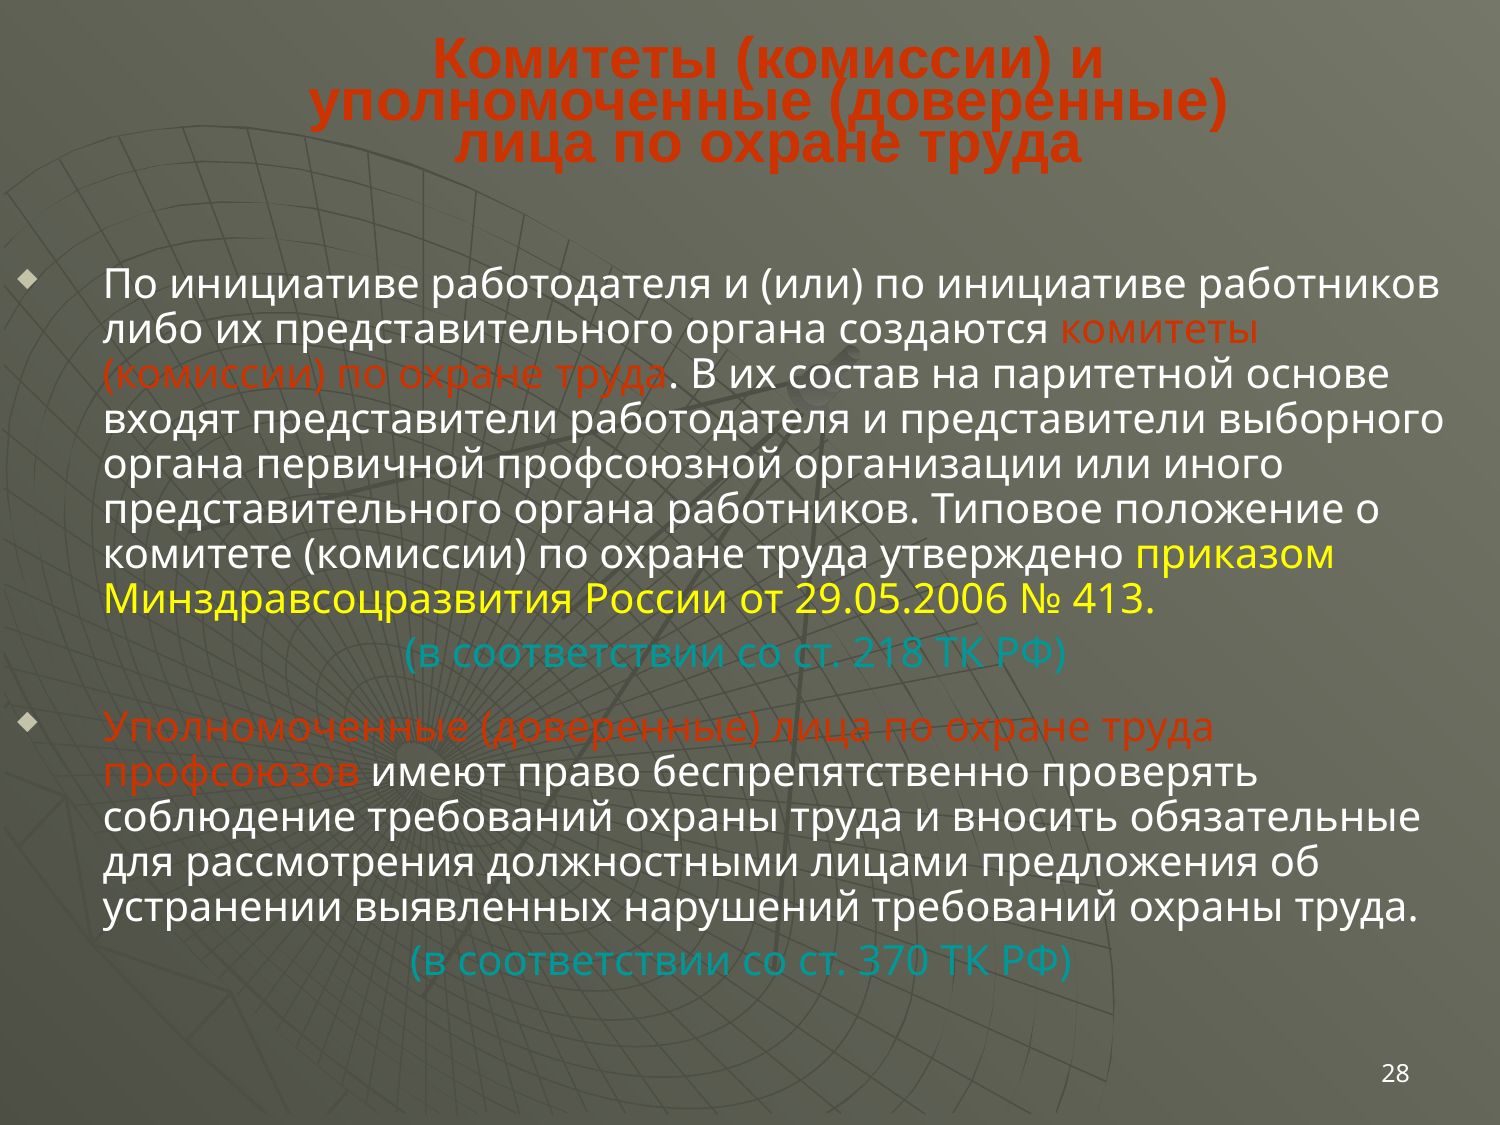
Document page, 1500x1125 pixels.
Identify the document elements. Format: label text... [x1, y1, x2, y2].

list По инициативе работодателя и (или) по инициативе работников либо их представительного органа создаются комитеты (комиссии) по охране труда. В их состав на паритетной основе входят представители работодателя и представители выборного органа первичной профсоюзной организации или иного представительного органа работников. Типовое положение о комитете (комиссии) по охране труда утверждено приказом Минздравсоцразвития России от 29.05.2006 № 413. (в соответствии со ст. 218 ТК РФ) Уполномоченные (доверенные) лица по охране труда профсоюзов имеют право беспрепятственно проверять соблюдение требований охраны труда и вносить обязательные для рассмотрения должностными лицами предложения об устранении выявленных нарушений требований охраны труда. (в соответствии со ст. 370 ТК РФ) [0, 255, 1471, 1059]
title Комитеты (комиссии) и уполномоченные (доверенные) лица по охране труда [289, 18, 1249, 197]
slide_number 28 [1074, 1059, 1426, 1100]
